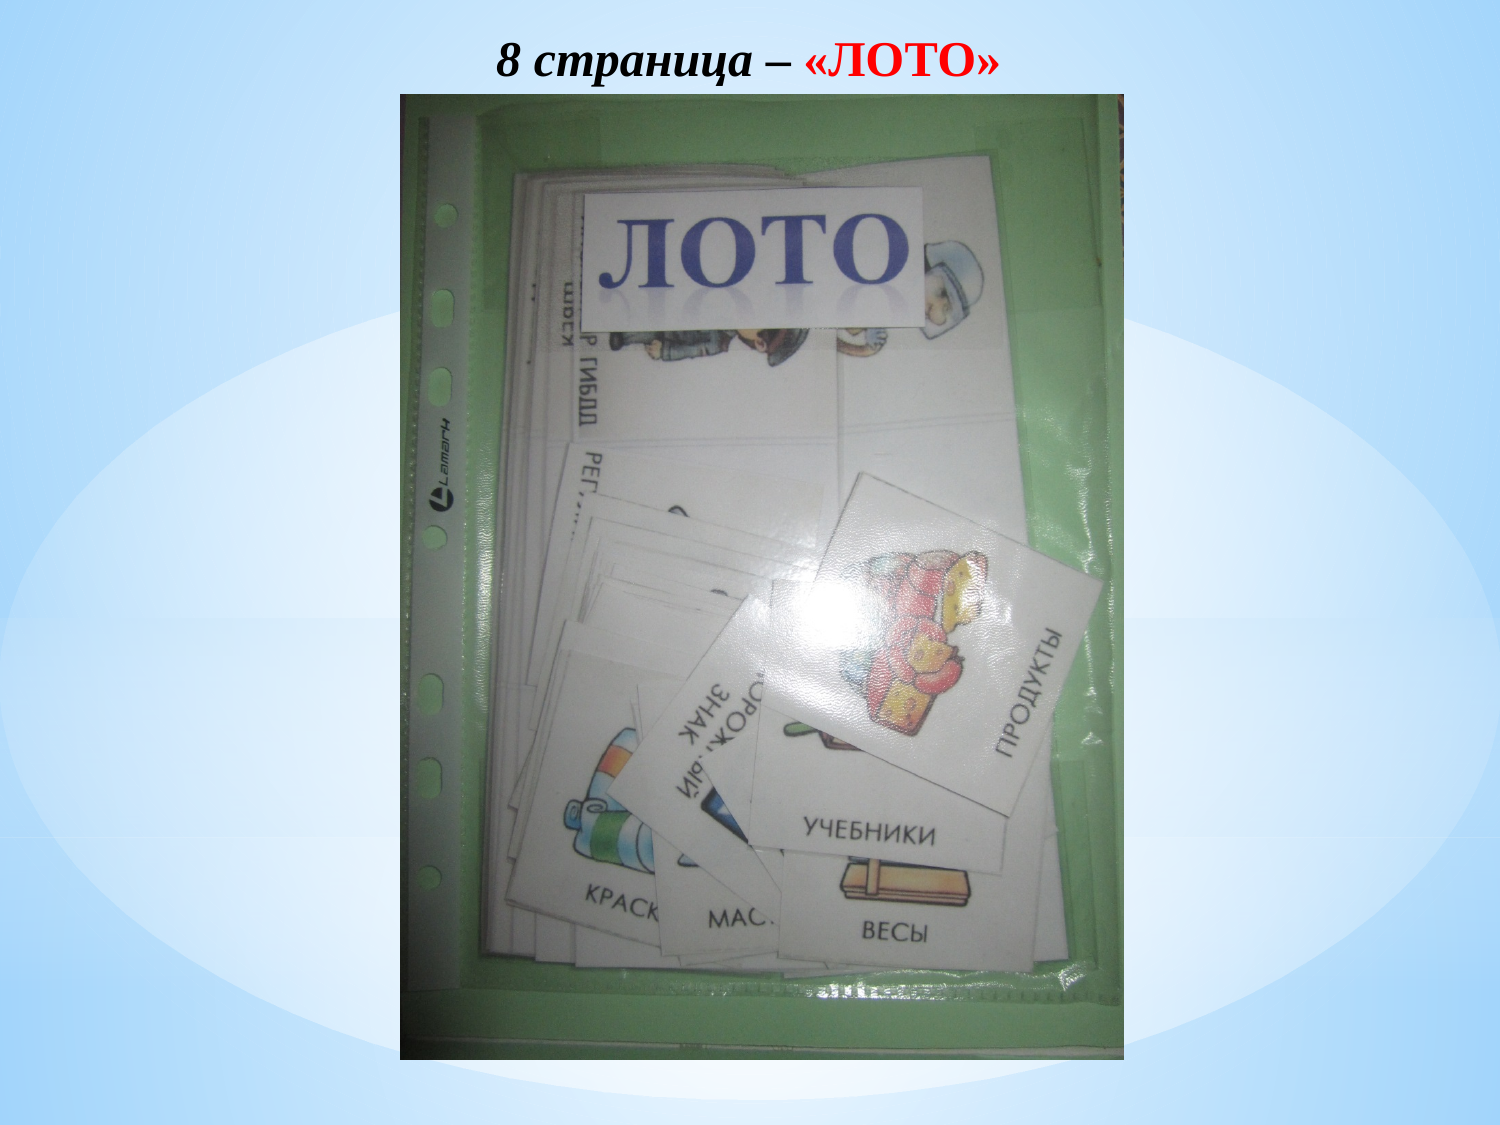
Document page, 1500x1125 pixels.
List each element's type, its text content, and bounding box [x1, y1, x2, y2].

picture [400, 94, 1125, 1060]
text_box 8 страница – «ЛОТО» [373, 19, 1124, 94]
